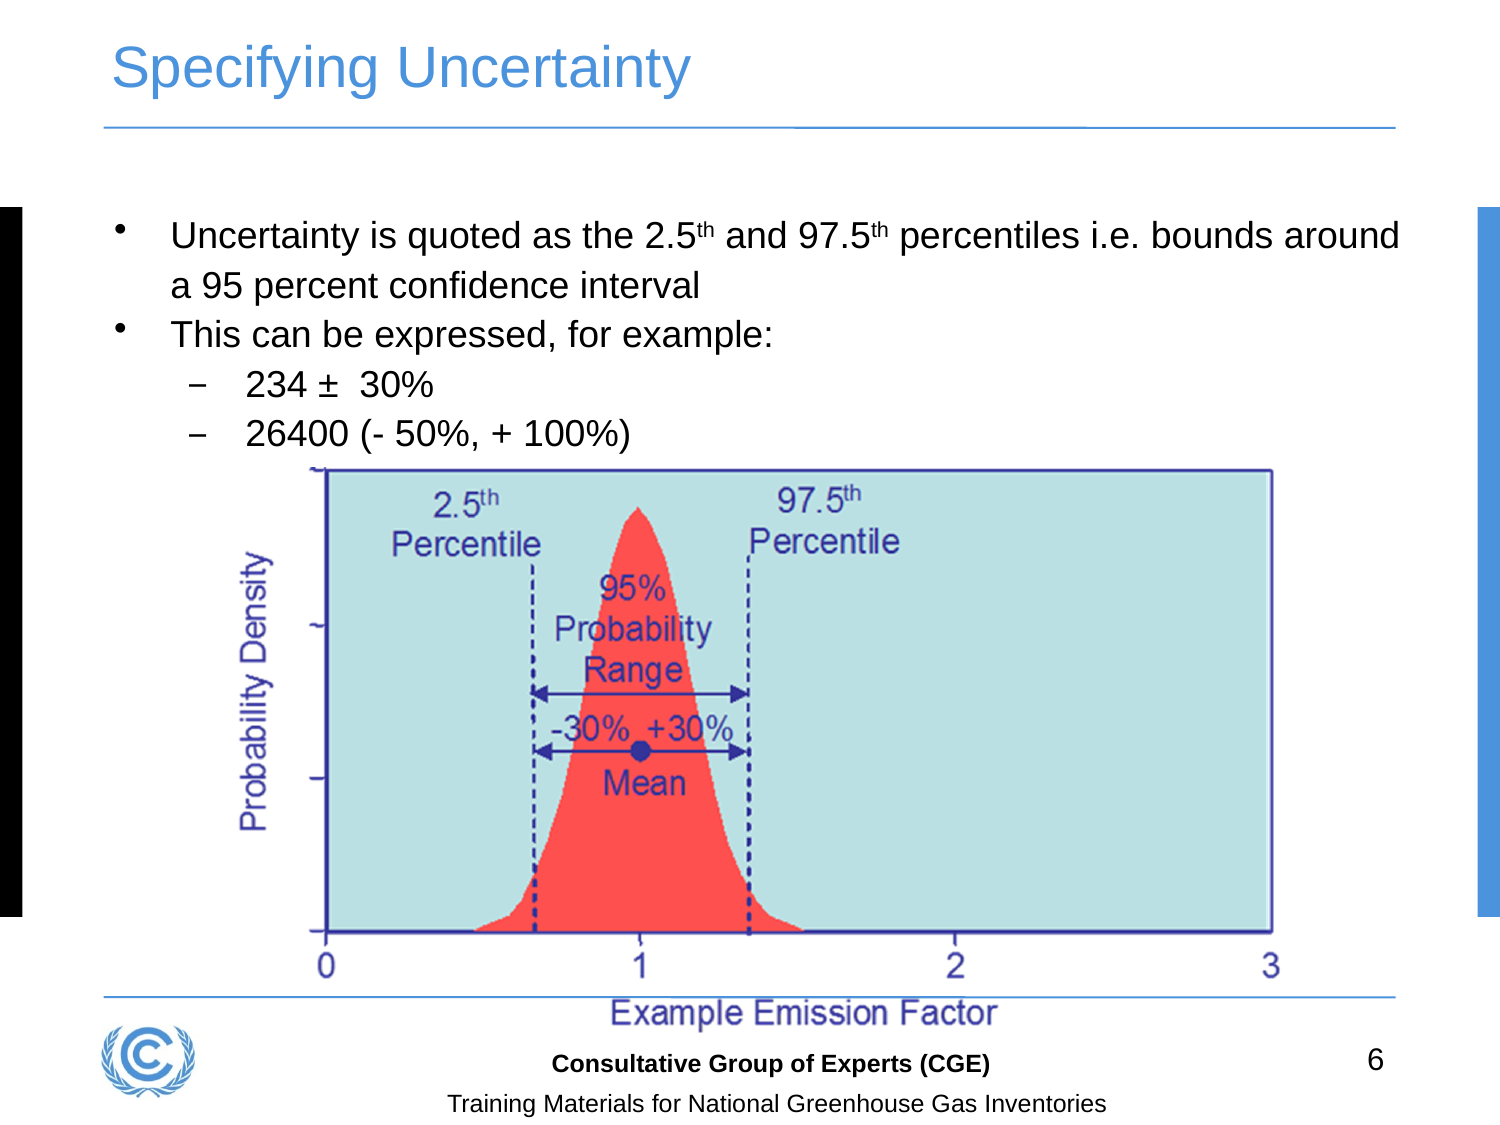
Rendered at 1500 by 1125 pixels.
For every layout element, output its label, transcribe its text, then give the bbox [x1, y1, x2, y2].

text_box Training Materials for National Greenhouse Gas Inventories [432, 1079, 1291, 1110]
text_box Consultative Group of Experts (CGE) [536, 1044, 1046, 1080]
text_box Uncertainty is quoted as the 2.5th and 97.5th percentiles i.e. bounds around a 95 percent confidence interval This can be expressed, for example: 234 ± 30% 26400 (- 50%, + 100%) [99, 199, 1435, 516]
picture [231, 467, 1282, 1036]
text_box 6 [1352, 1032, 1400, 1085]
title Specifying Uncertainty [111, 42, 1483, 126]
picture [101, 1001, 209, 1108]
